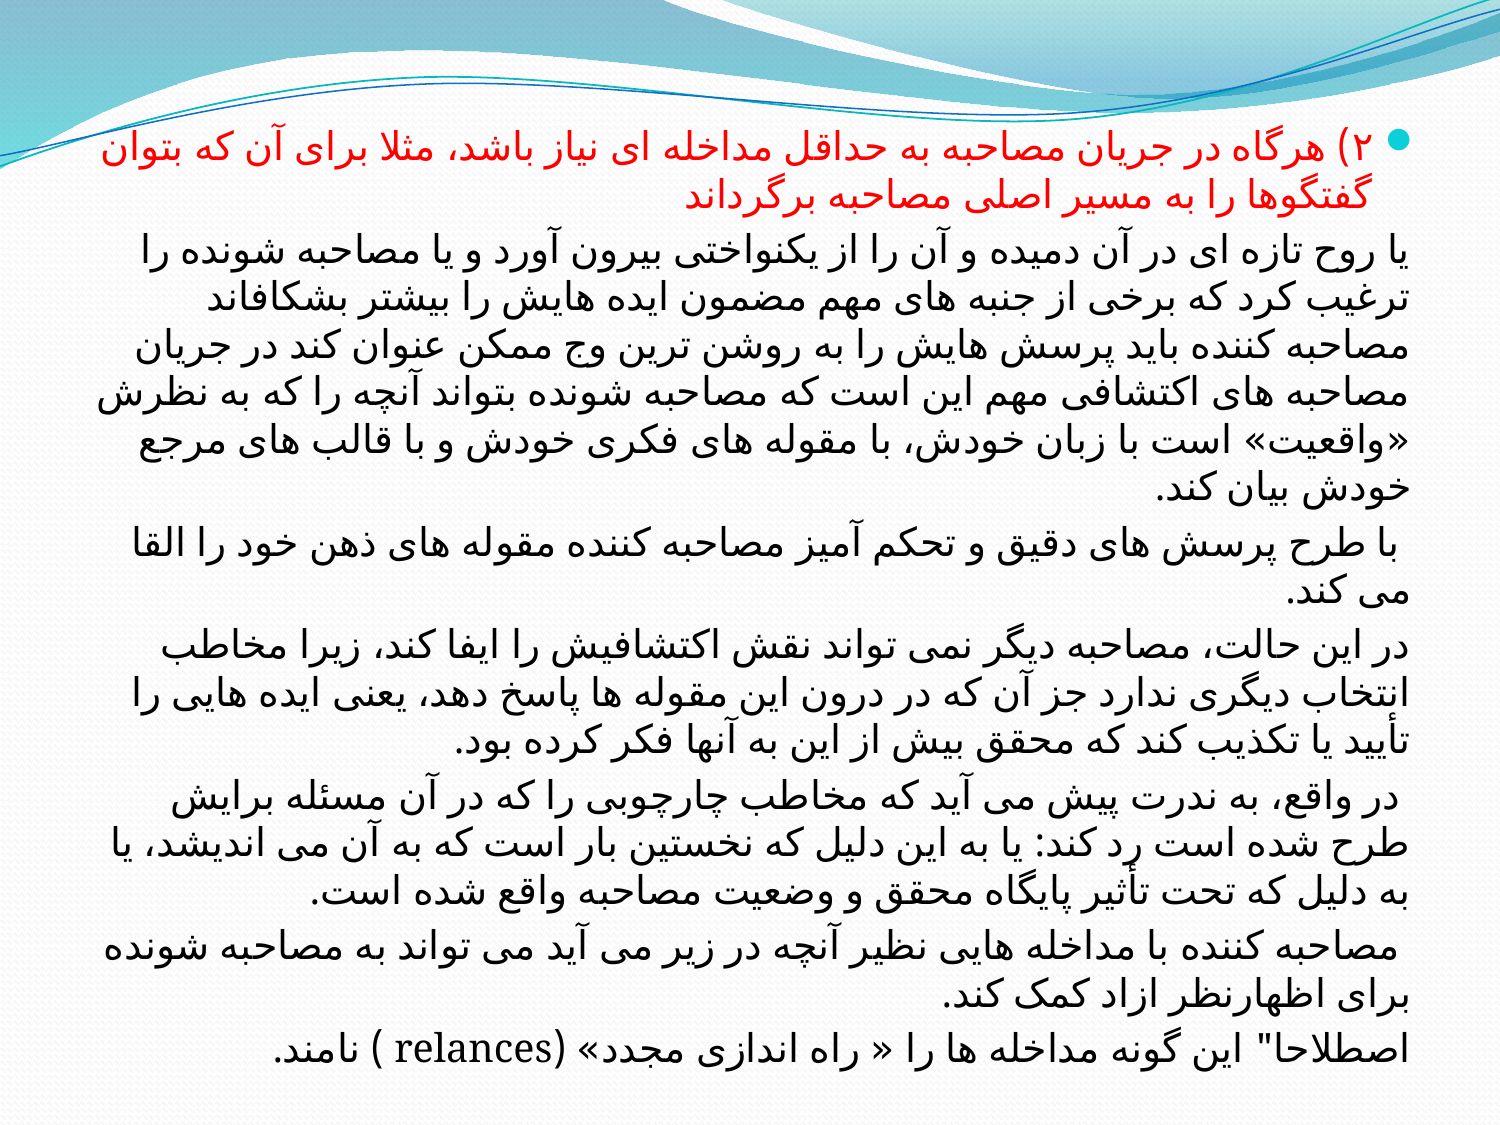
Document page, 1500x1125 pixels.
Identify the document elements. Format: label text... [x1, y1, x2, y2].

list ۲) هرگاه در جریان مصاحبه به حداقل مداخله ای نیاز باشد، مثلا برای آن که بتوان گفتگوها را به مسیر اصلی مصاحبه برگرداند یا روح تازه ای در آن دمیده و آن را از یکنواختی بیرون آورد و یا مصاحبه شونده را ترغیب کرد که برخی از جنبه های مهم مضمون ایده هایش را بیشتر بشکافاند مصاحبه کننده باید پرسش هایش را به روشن ترین وج ممکن عنوان کند در جریان مصاحبه های اکتشافی مهم این است که مصاحبه شونده بتواند آنچه را که به نظرش «واقعیت» است با زبان خودش، با مقوله های فکری خودش و با قالب های مرجع خودش بیان کند. با طرح پرسش های دقیق و تحکم آمیز مصاحبه کننده مقوله های ذهن خود را القا می کند. در این حالت، مصاحبه دیگر نمی تواند نقش اکتشافیش را ایفا کند، زیرا مخاطب انتخاب دیگری ندارد جز آن که در درون این مقوله ها پاسخ دهد، یعنی ایده هایی را تأیید یا تکذیب کند که محقق بیش از این به آنها فکر کرده بود. در واقع، به ندرت پیش می آید که مخاطب چارچوبی را که در آن مسئله برایش طرح شده است رد کند: یا به این دلیل که نخستین بار است که به آن می اندیشد، یا به دليل که تحت تأثیر پایگاه محقق و وضعیت مصاحبه واقع شده است. مصاحبه کننده با مداخله هایی نظیر آنچه در زیر می آید می تواند به مصاحبه شونده برای اظهارنظر ازاد کمک کند. اصطلاحا" این گونه مداخله ها را « راه اندازی مجدد» (relances ) نامند. [76, 113, 1427, 1085]
